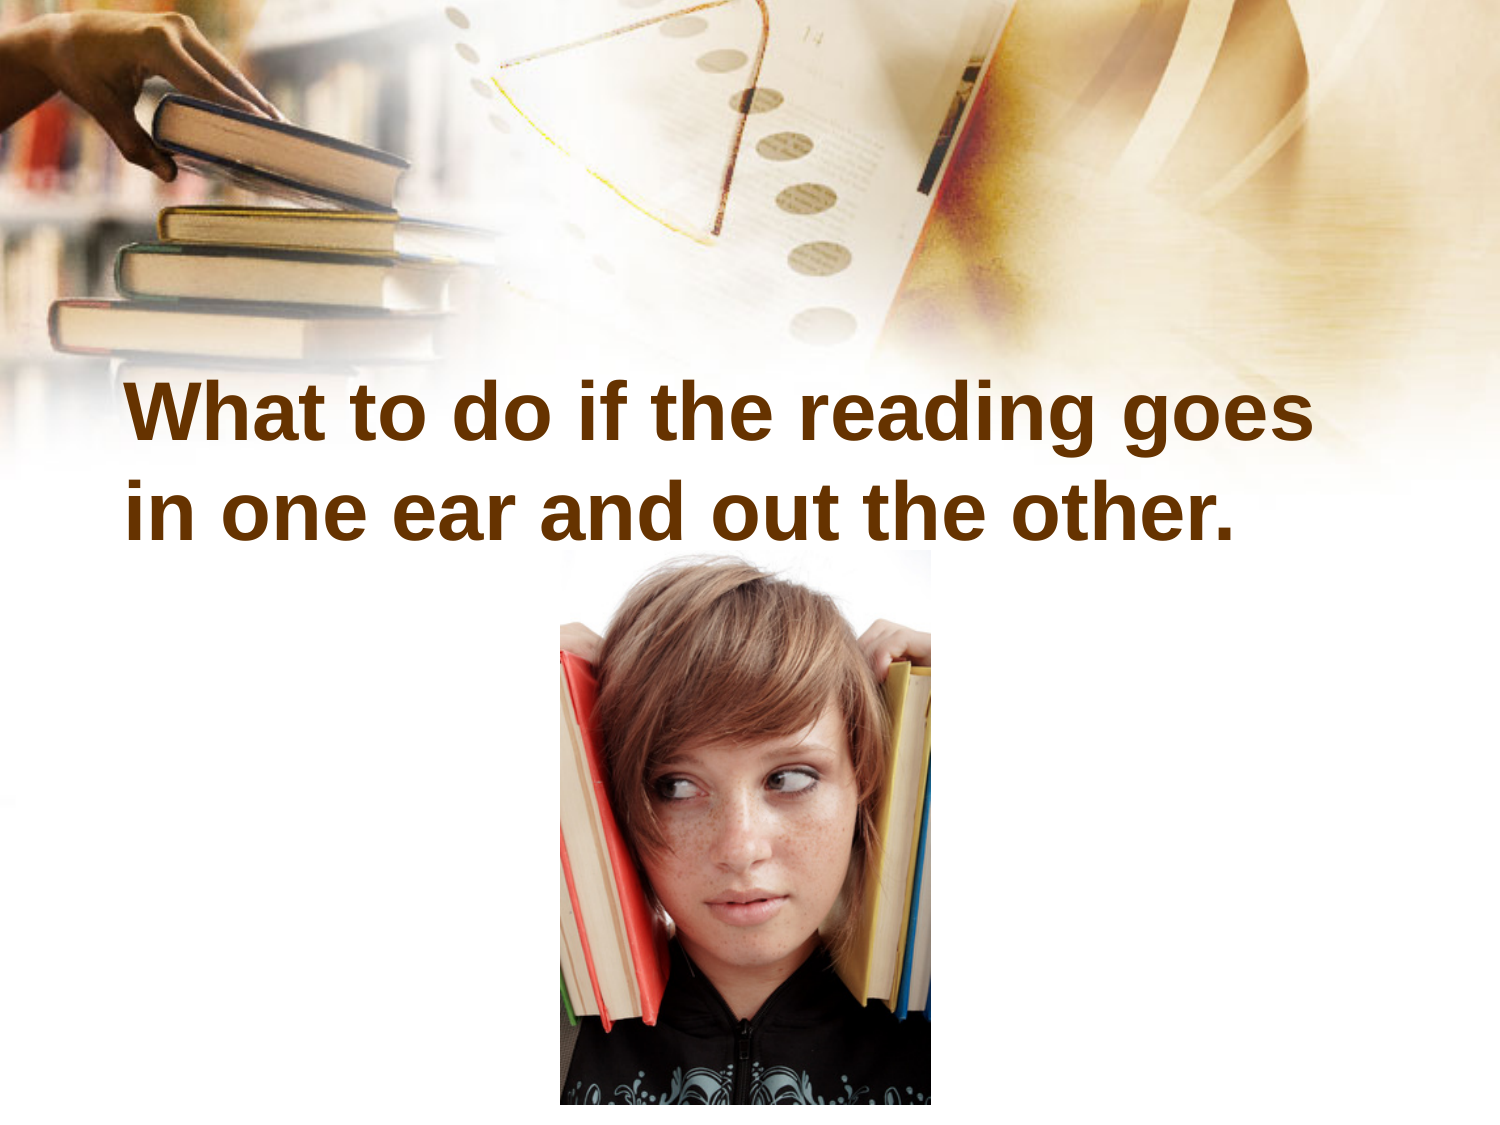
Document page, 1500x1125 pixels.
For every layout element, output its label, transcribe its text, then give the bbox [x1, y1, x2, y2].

picture [0, 0, 1500, 1125]
title What to do if the reading goes in one ear and out the other. [108, 363, 1384, 551]
